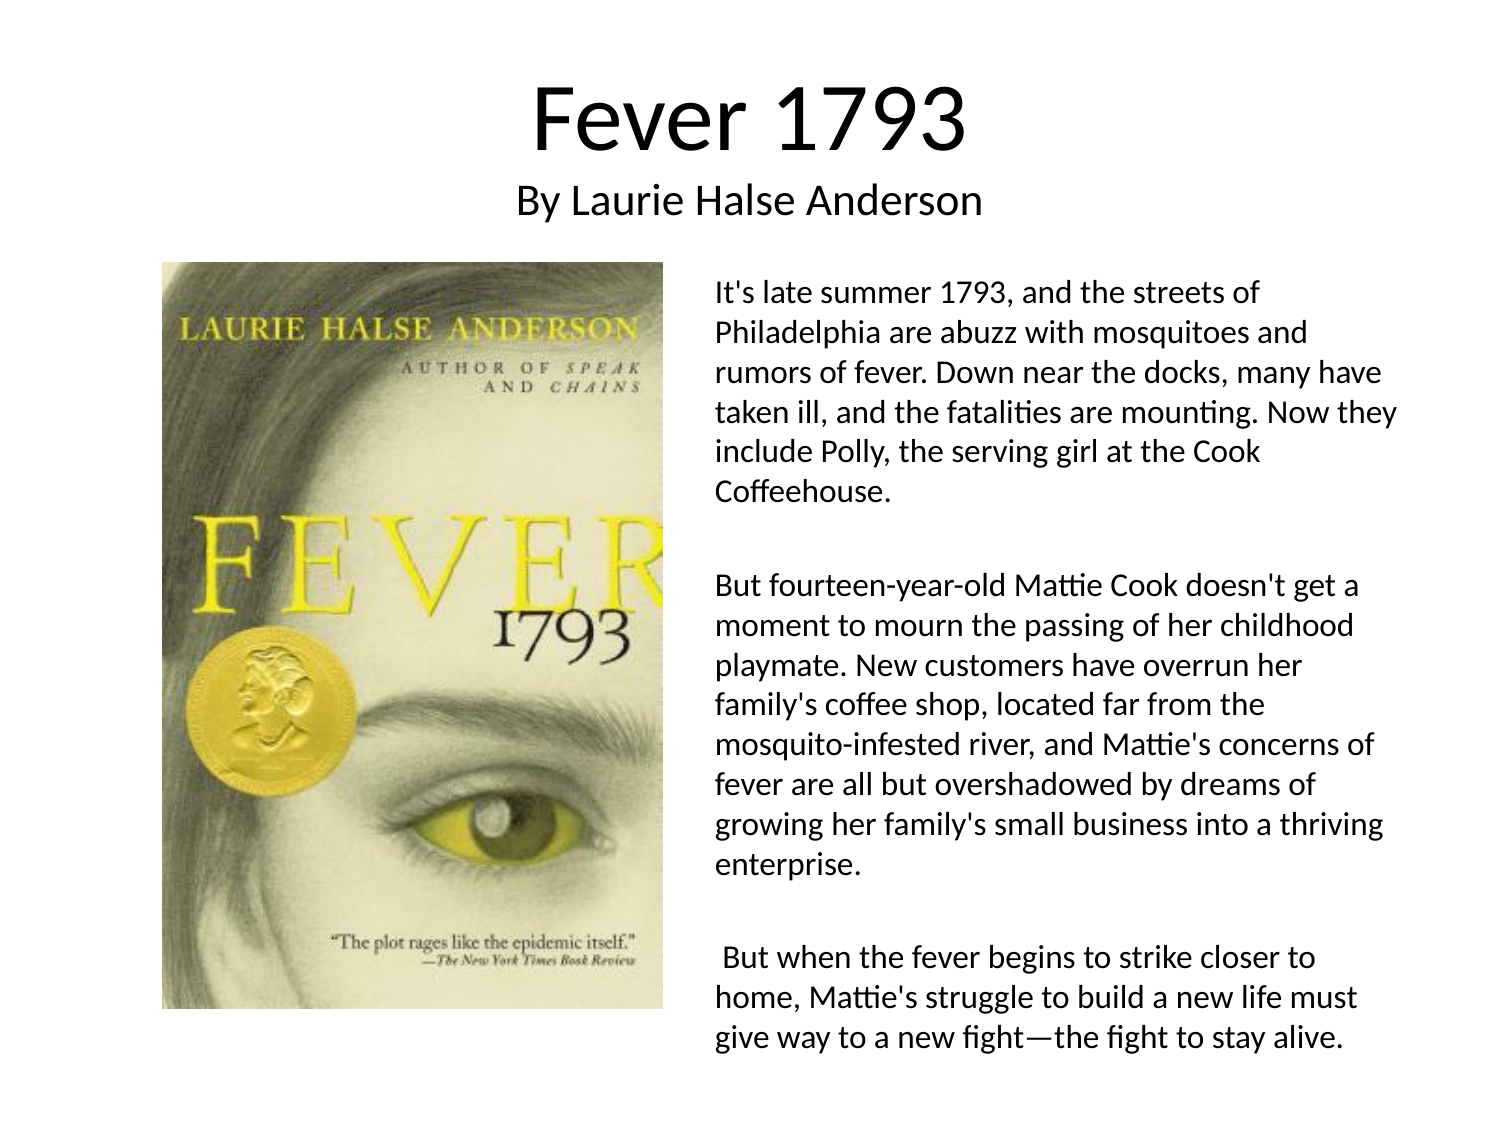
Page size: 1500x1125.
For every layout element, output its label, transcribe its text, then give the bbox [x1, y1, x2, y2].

title Fever 1793 By Laurie Halse Anderson [75, 45, 1425, 233]
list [162, 262, 663, 1009]
list It's late summer 1793, and the streets of Philadelphia are abuzz with mosquitoes and rumors of fever. Down near the docks, many have taken ill, and the fatalities are mounting. Now they include Polly, the serving girl at the Cook Coffeehouse. But fourteen-year-old Mattie Cook doesn't get a moment to mourn the passing of her childhood playmate. New customers have overrun her family's coffee shop, located far from the mosquito-infested river, and Mattie's concerns of fever are all but overshadowed by dreams of growing her family's small business into a thriving enterprise. But when the fever begins to strike closer to home, Mattie's struggle to build a new life must give way to a new fight—the fight to stay alive. [699, 262, 1425, 1005]
